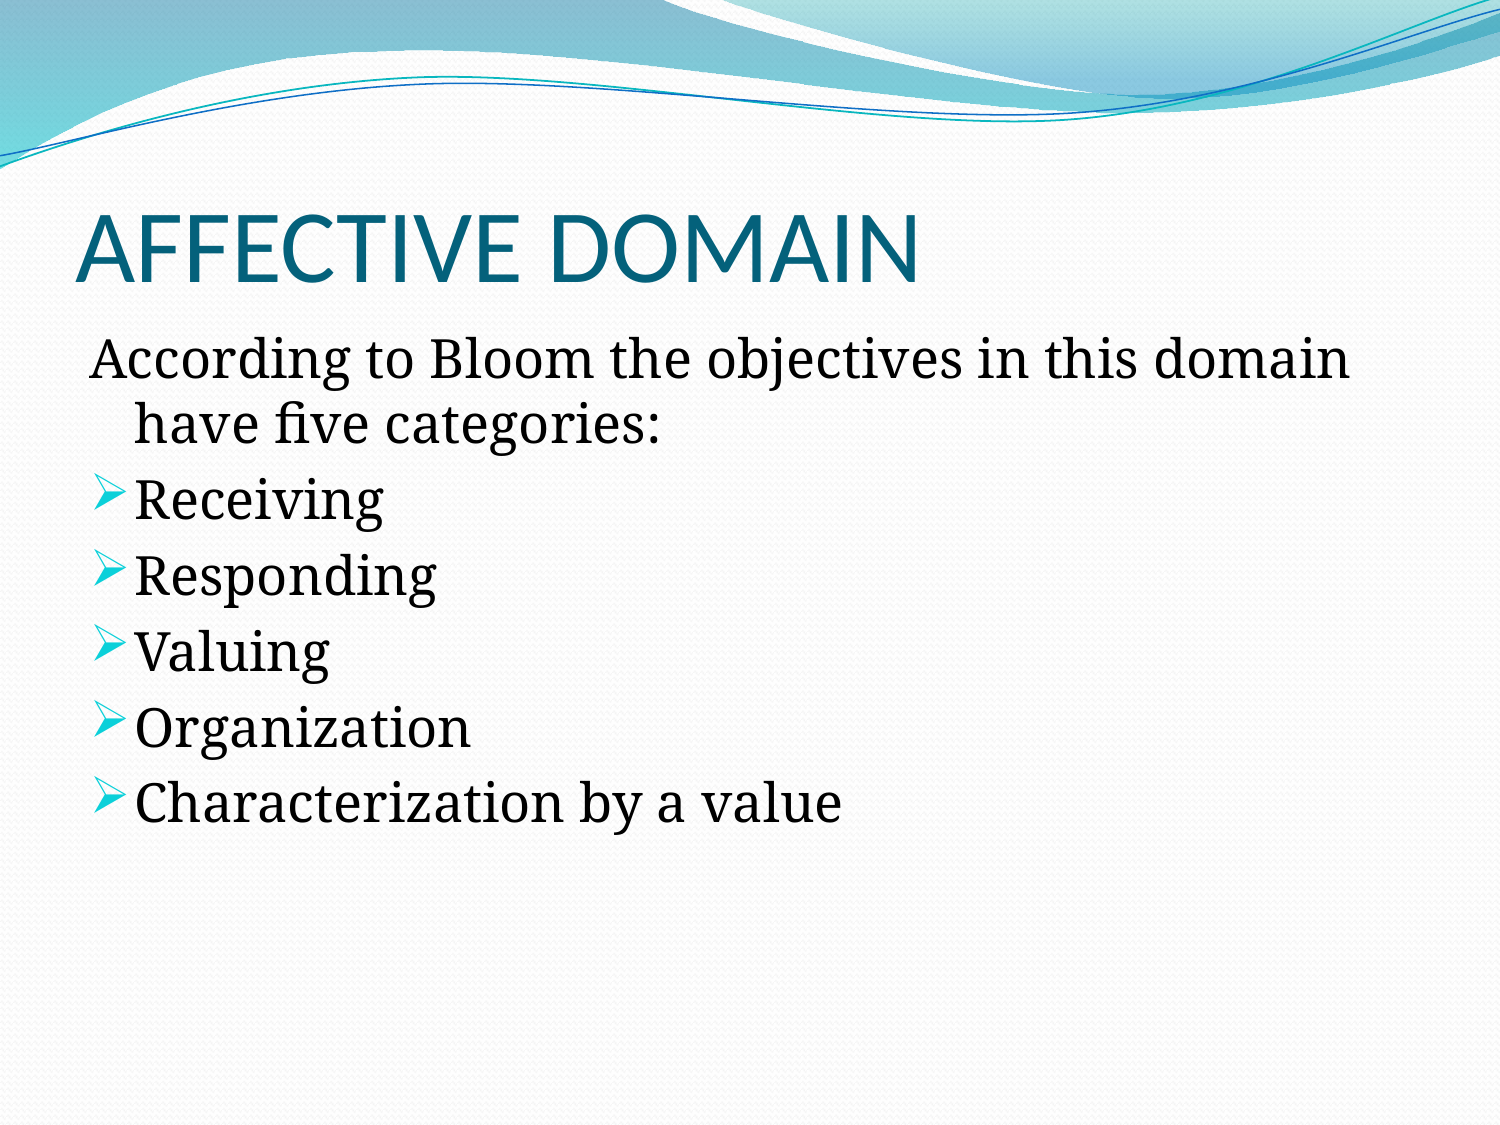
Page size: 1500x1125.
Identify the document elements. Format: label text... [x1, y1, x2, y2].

list According to Bloom the objectives in this domain have five categories: Receiving Responding Valuing Organization Characterization by a value [75, 317, 1425, 1038]
title AFFECTIVE DOMAIN [75, 115, 1425, 303]
